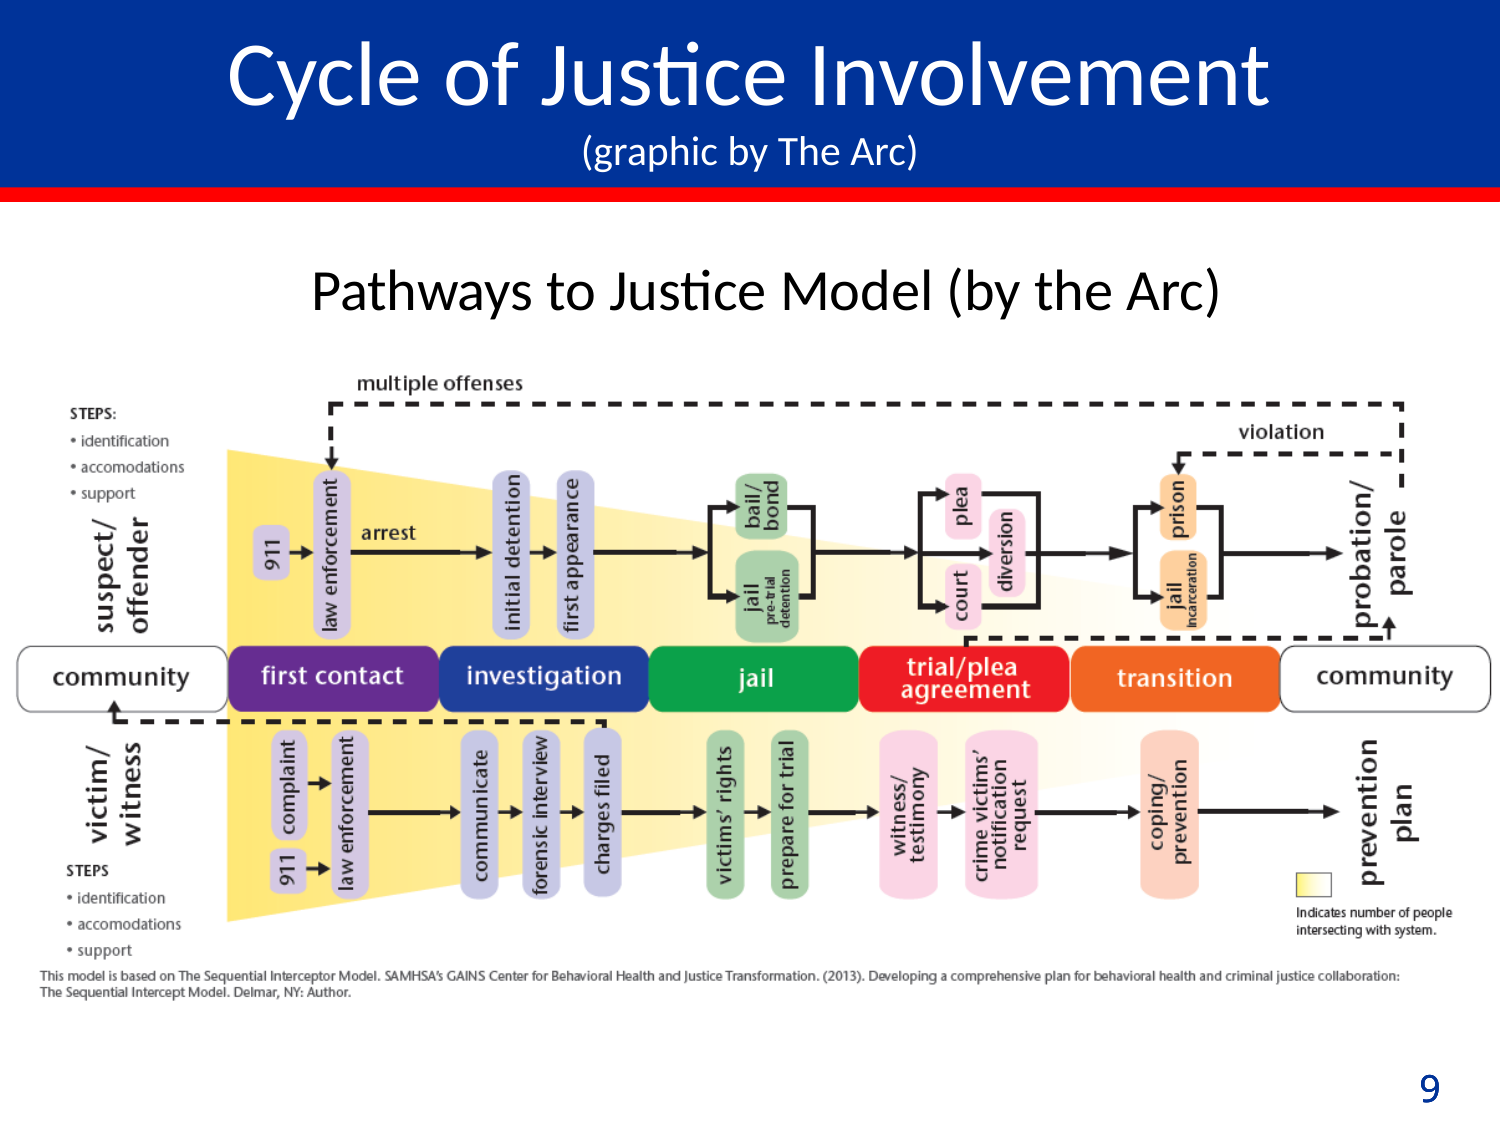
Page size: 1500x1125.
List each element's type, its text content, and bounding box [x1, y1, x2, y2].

title Cycle of Justice Involvement (graphic by The Arc) [0, 0, 1500, 188]
list Pathways to Justice Model (by the Arc) [75, 237, 1425, 335]
picture [0, 337, 1500, 1012]
